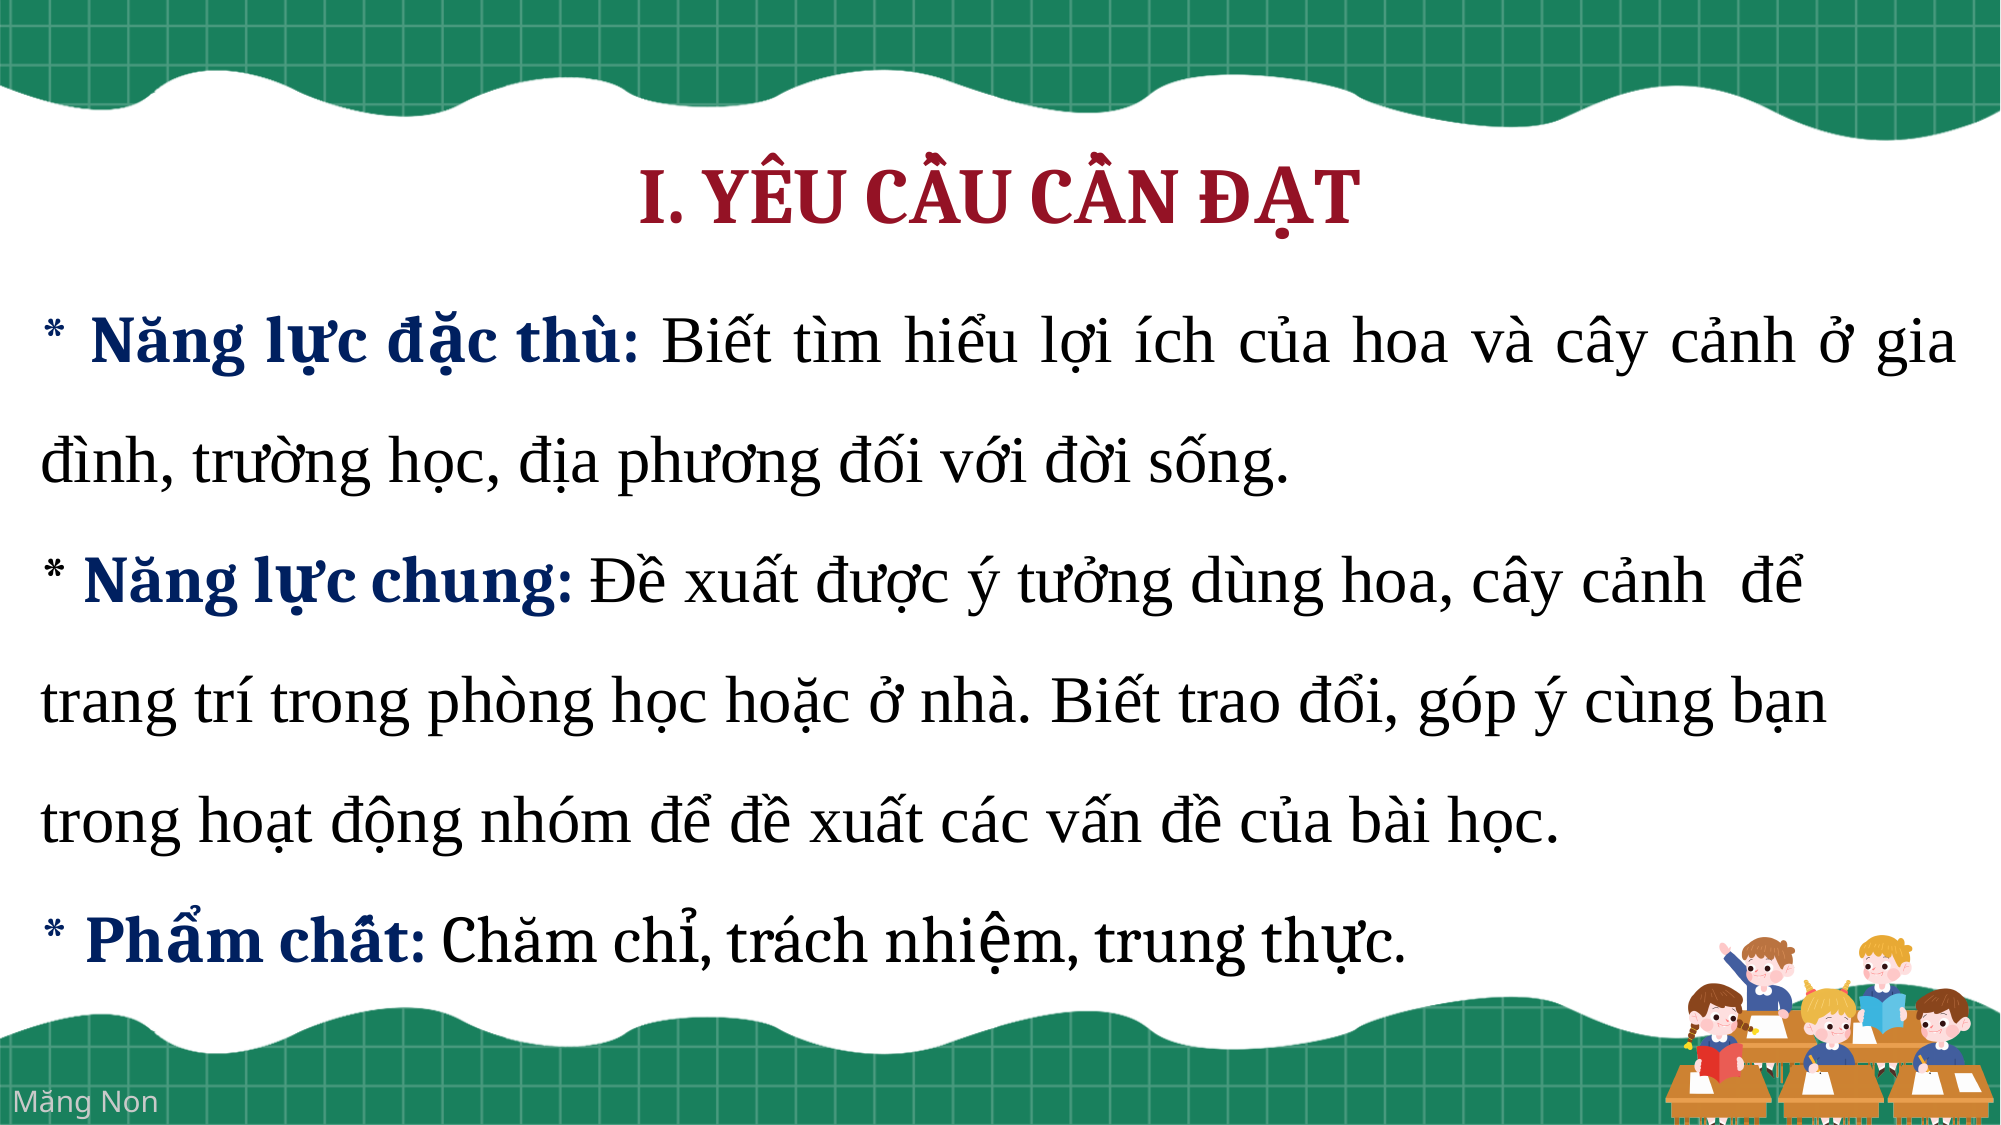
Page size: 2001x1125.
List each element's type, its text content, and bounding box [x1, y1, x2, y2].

text_box I. YÊU CẦU CẦN ĐẠT * Năng lực đặc thù: Biết tìm hiểu lợi ích của hoa và cây cảnh ở gia đình, trường học, địa phương đối với đời sống. * Năng lực chung: Đề xuất được ý tưởng dùng hoa, cây cảnh để trang trí trong phòng học hoặc ở nhà. Biết trao đổi, góp ý cùng bạn trong hoạt động nhóm để đề xuất các vấn đề của bài học. * Phẩm chất: Chăm chỉ, trách nhiệm, trung thực. [25, 122, 1975, 983]
picture [0, 0, 2001, 1125]
